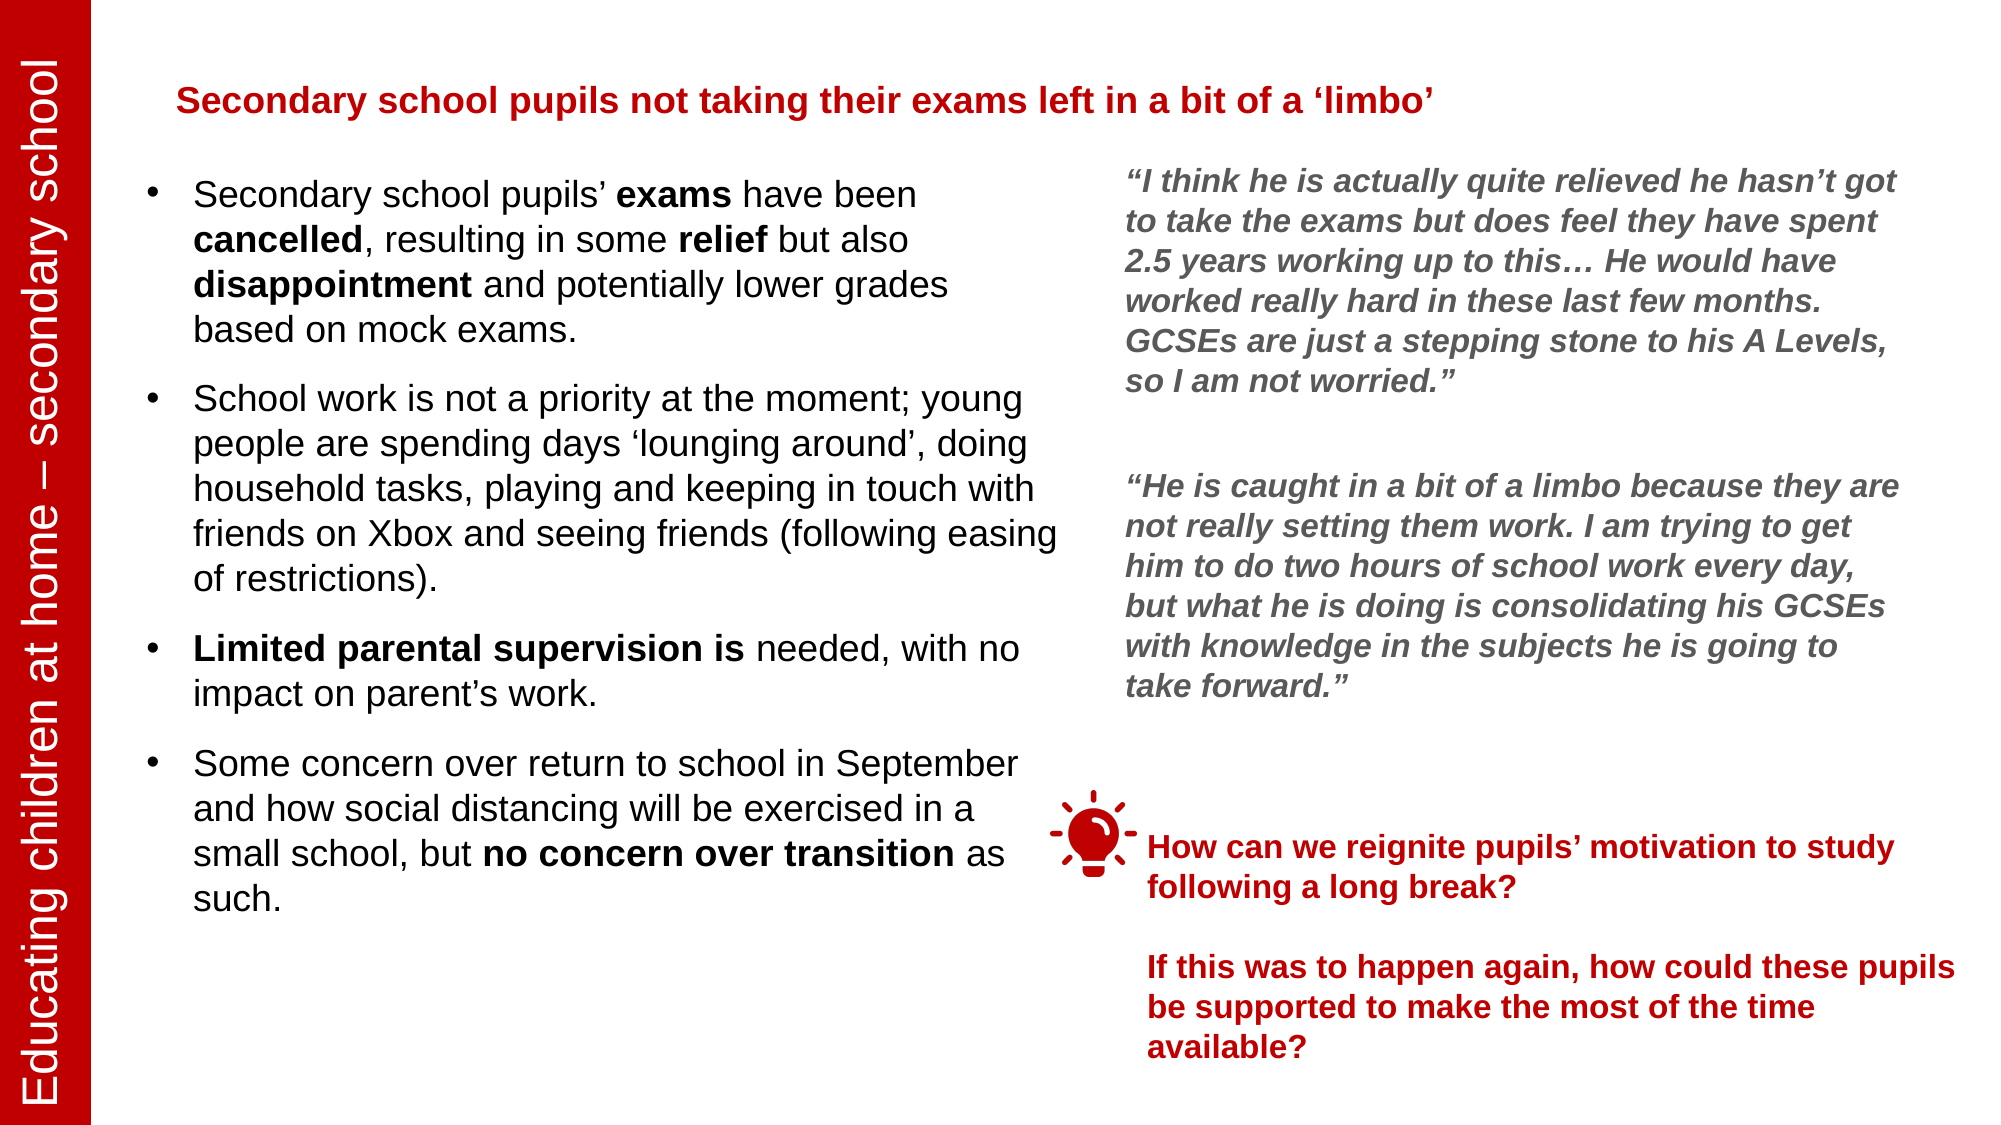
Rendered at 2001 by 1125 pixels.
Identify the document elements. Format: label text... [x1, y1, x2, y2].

text_box “I think he is actually quite relieved he hasn’t got to take the exams but does feel they have spent 2.5 years working up to this… He would have worked really hard in these last few months. GCSEs are just a stepping stone to his A Levels, so I am not worried.” “He is caught in a bit of a limbo because they are not really setting them work. I am trying to get him to do two hours of school work every day, but what he is doing is consolidating his GCSEs with knowledge in the subjects he is going to take forward.” [1110, 152, 1919, 751]
text_box Secondary school pupils’ exams have been cancelled, resulting in some relief but also disappointment and potentially lower grades based on mock exams. School work is not a priority at the moment; young people are spending days ‘lounging around’, doing household tasks, playing and keeping in touch with friends on Xbox and seeing friends (following easing of restrictions). Limited parental supervision is needed, with no impact on parent’s work. Some concern over return to school in September and how social distancing will be exercised in a small school, but no concern over transition as such. [131, 162, 1075, 1077]
picture [1050, 790, 1137, 877]
text_box Educating children at home – secondary school [0, 0, 91, 1125]
text_box How can we reignite pupils’ motivation to study following a long break? If this was to happen again, how could these pupils be supported to make the most of the time available? [1132, 818, 1975, 1073]
text_box Secondary school pupils not taking their exams left in a bit of a ‘limbo’ [161, 69, 1941, 129]
